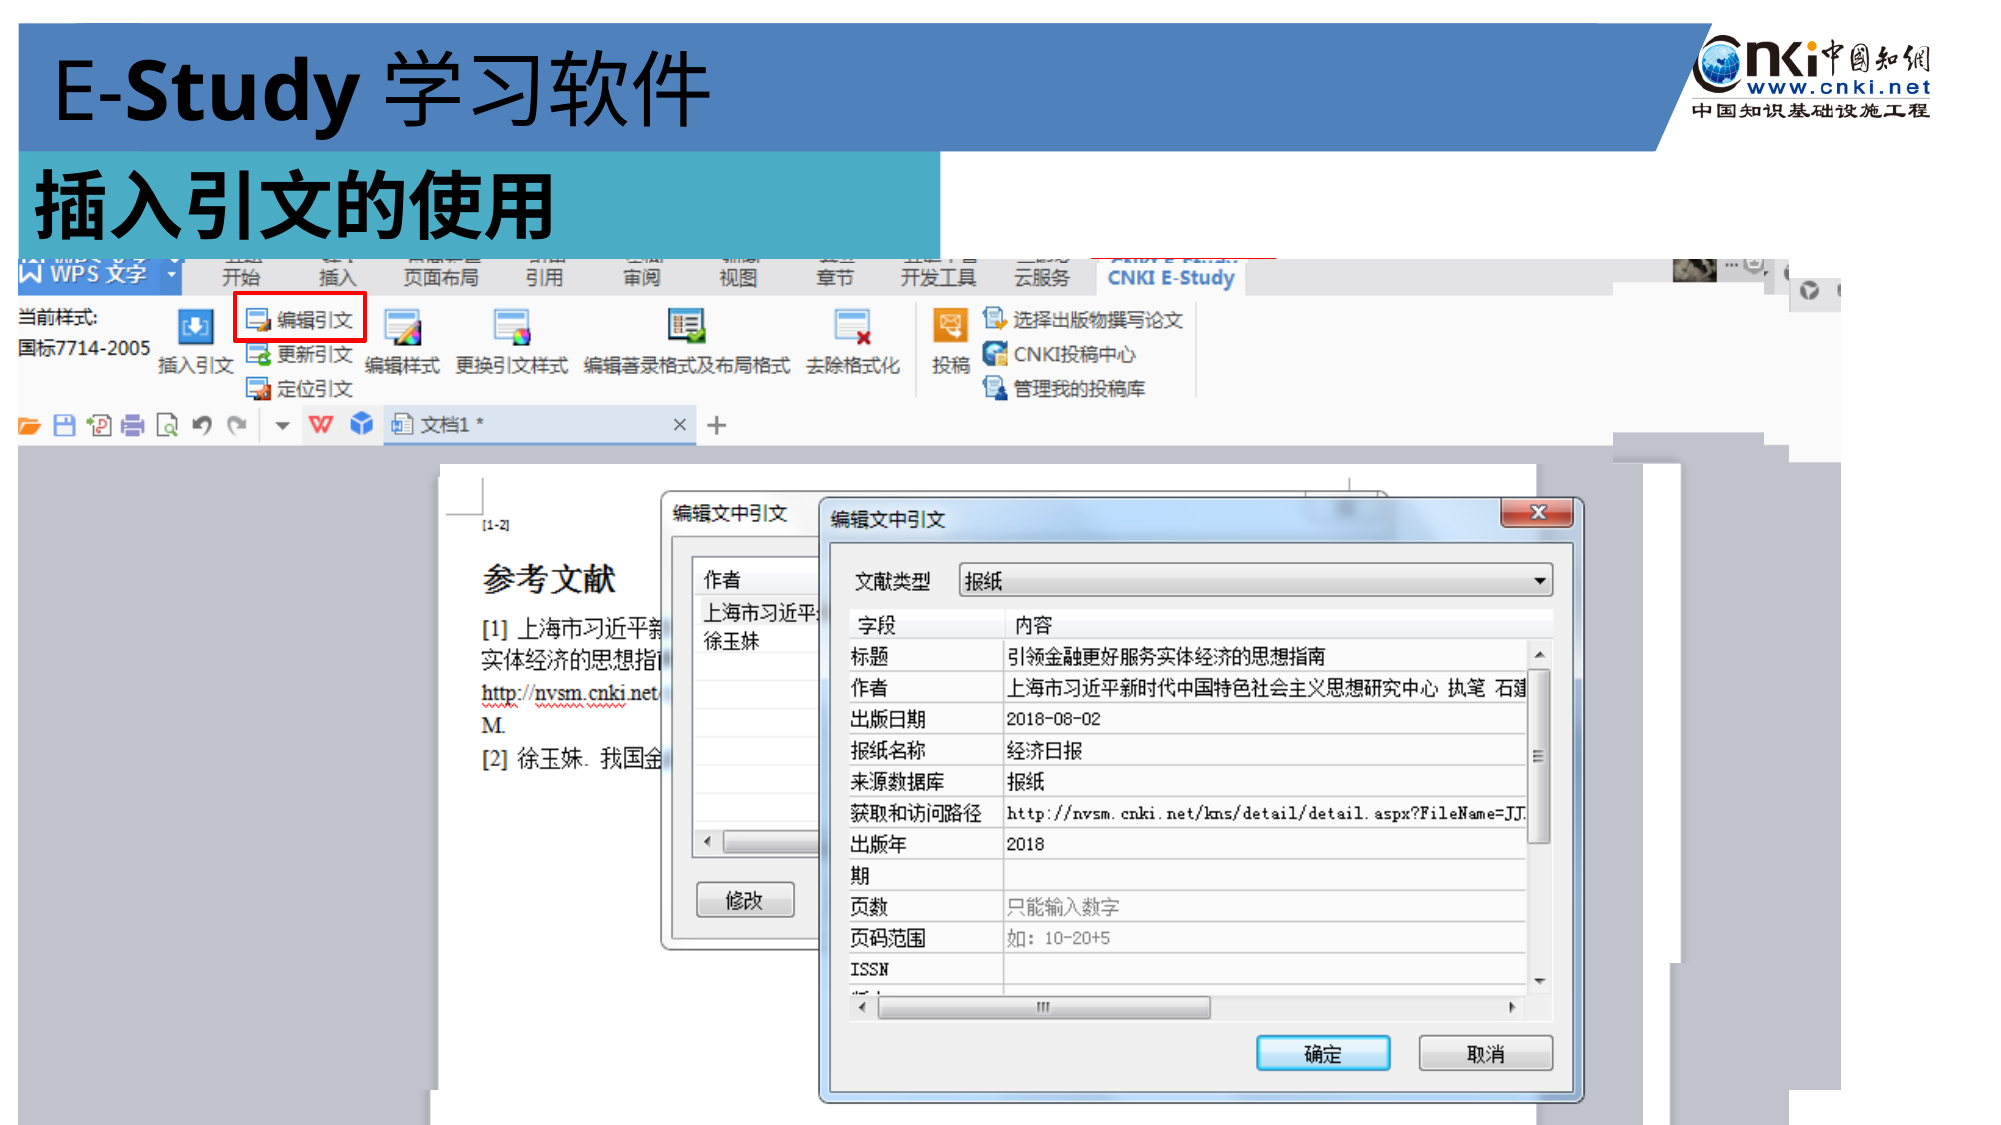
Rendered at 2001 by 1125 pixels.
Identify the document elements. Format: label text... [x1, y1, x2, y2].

text_box 插入引文的使用 [18, 161, 941, 258]
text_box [18, 23, 1713, 152]
picture [18, 259, 1841, 1125]
picture [1713, 35, 1930, 118]
